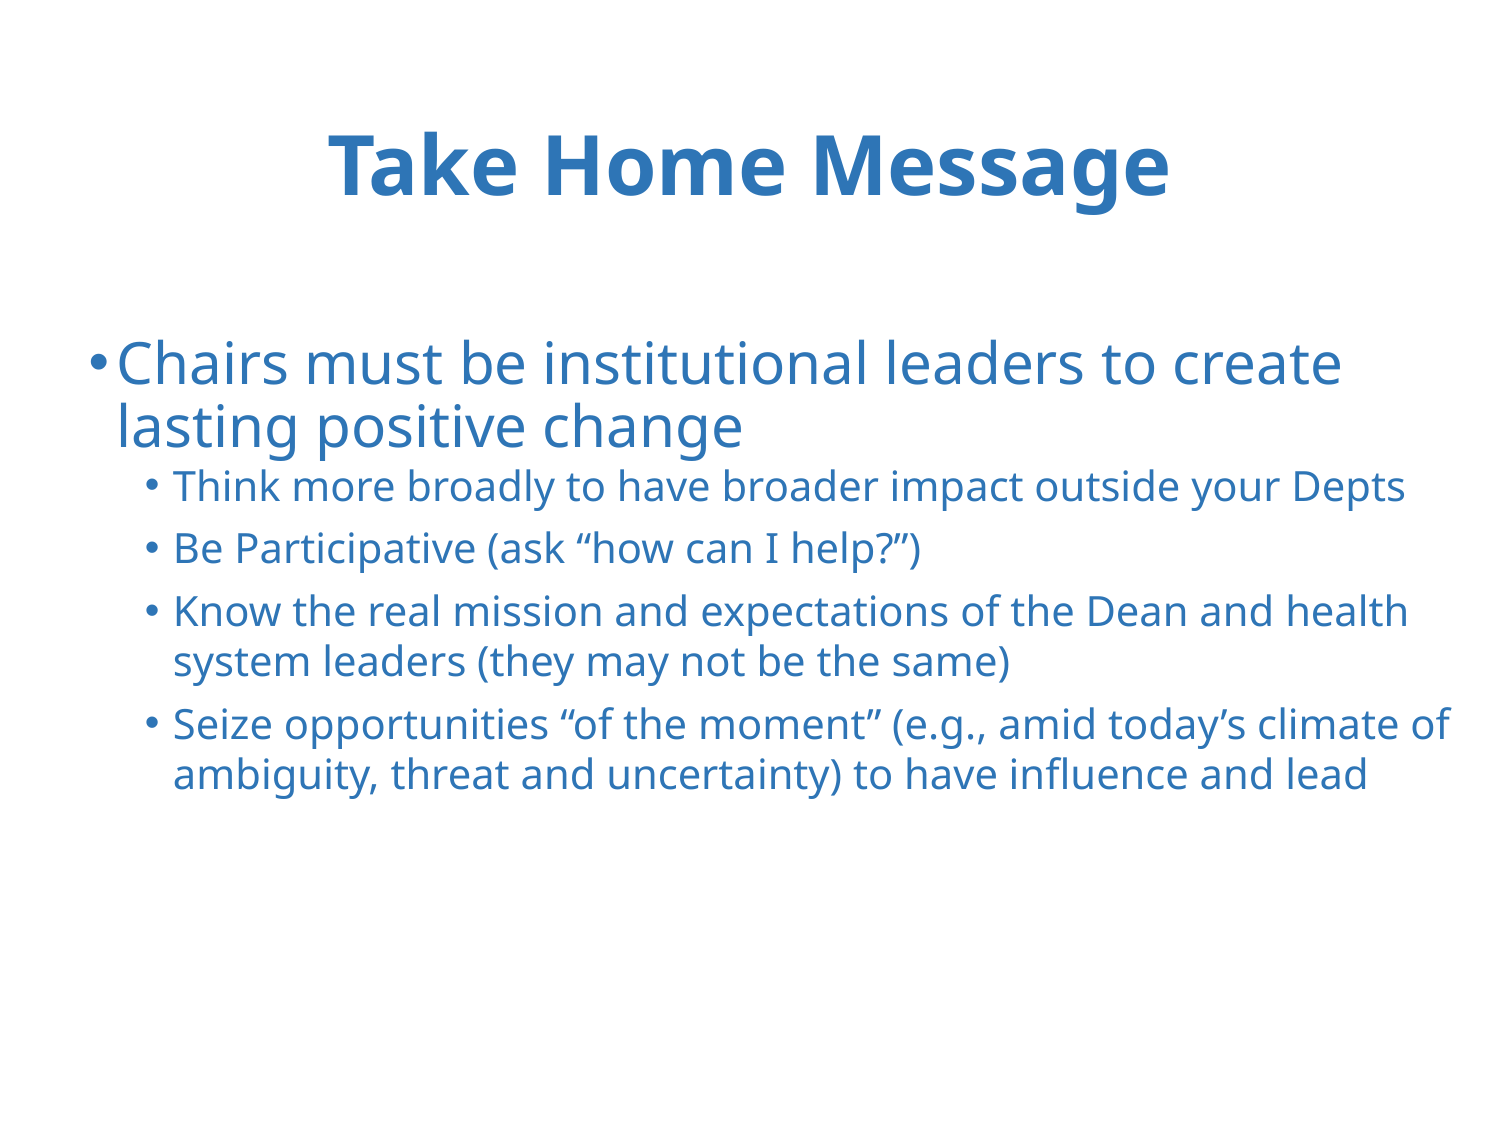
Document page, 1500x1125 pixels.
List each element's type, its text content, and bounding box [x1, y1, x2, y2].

list Chairs must be institutional leaders to create lasting positive change Think more broadly to have broader impact outside your Depts Be Participative (ask “how can I help?”) Know the real mission and expectations of the Dean and health system leaders (they may not be the same) Seize opportunities “of the moment” (e.g., amid today’s climate of ambiguity, threat and uncertainty) to have influence and lead [73, 326, 1500, 1093]
title Take Home Message [103, 59, 1397, 278]
